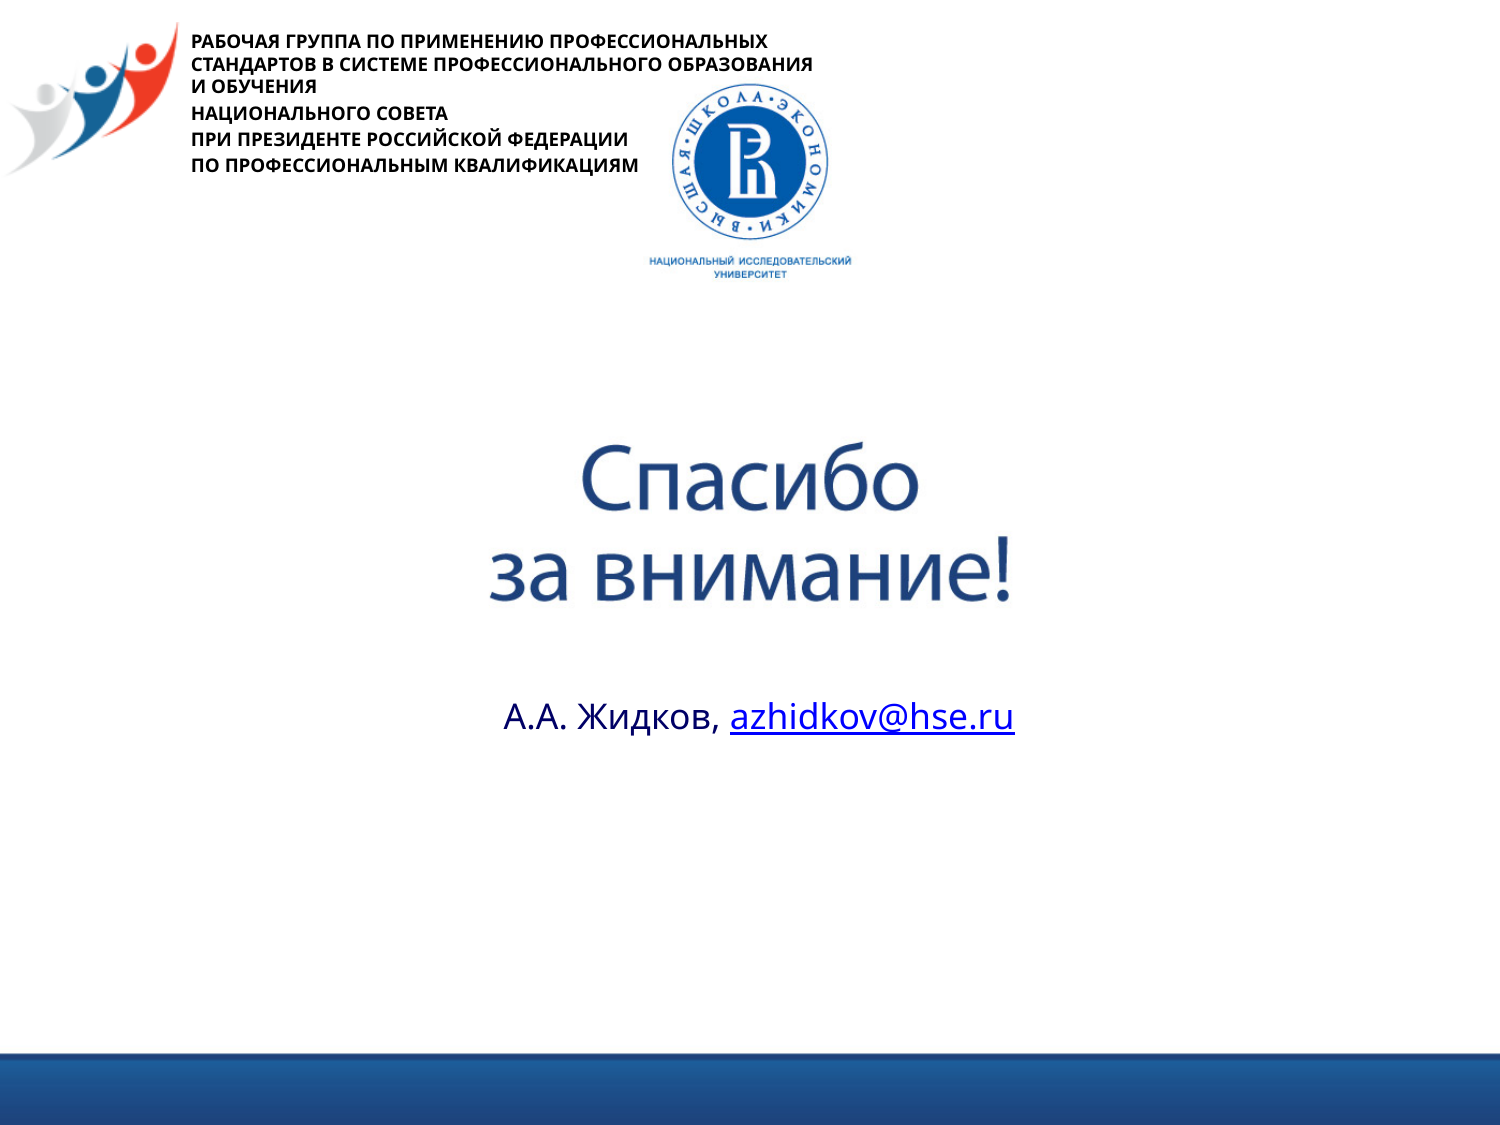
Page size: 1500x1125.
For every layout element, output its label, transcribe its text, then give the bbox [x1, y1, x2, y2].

picture [0, 0, 1500, 1125]
text_box РАБОЧАЯ ГРУППА ПО ПРИМЕНЕНИЮ ПРОФЕССИОНАЛЬНЫХ СТАНДАРТОВ В СИСТЕМЕ ПРОФЕССИОНАЛЬНОГО ОБРАЗОВАНИЯ И ОБУЧЕНИЯ НАЦИОНАЛЬНОГО СОВЕТА ПРИ ПРЕЗИДЕНТЕ РОССИЙСКОЙ ФЕДЕРАЦИИ ПО ПРОФЕССИОНАЛЬНЫМ КВАЛИФИКАЦИЯМ [175, 22, 839, 194]
subtitle А.А. Жидков, azhidkov@hse.ru [234, 686, 1285, 836]
